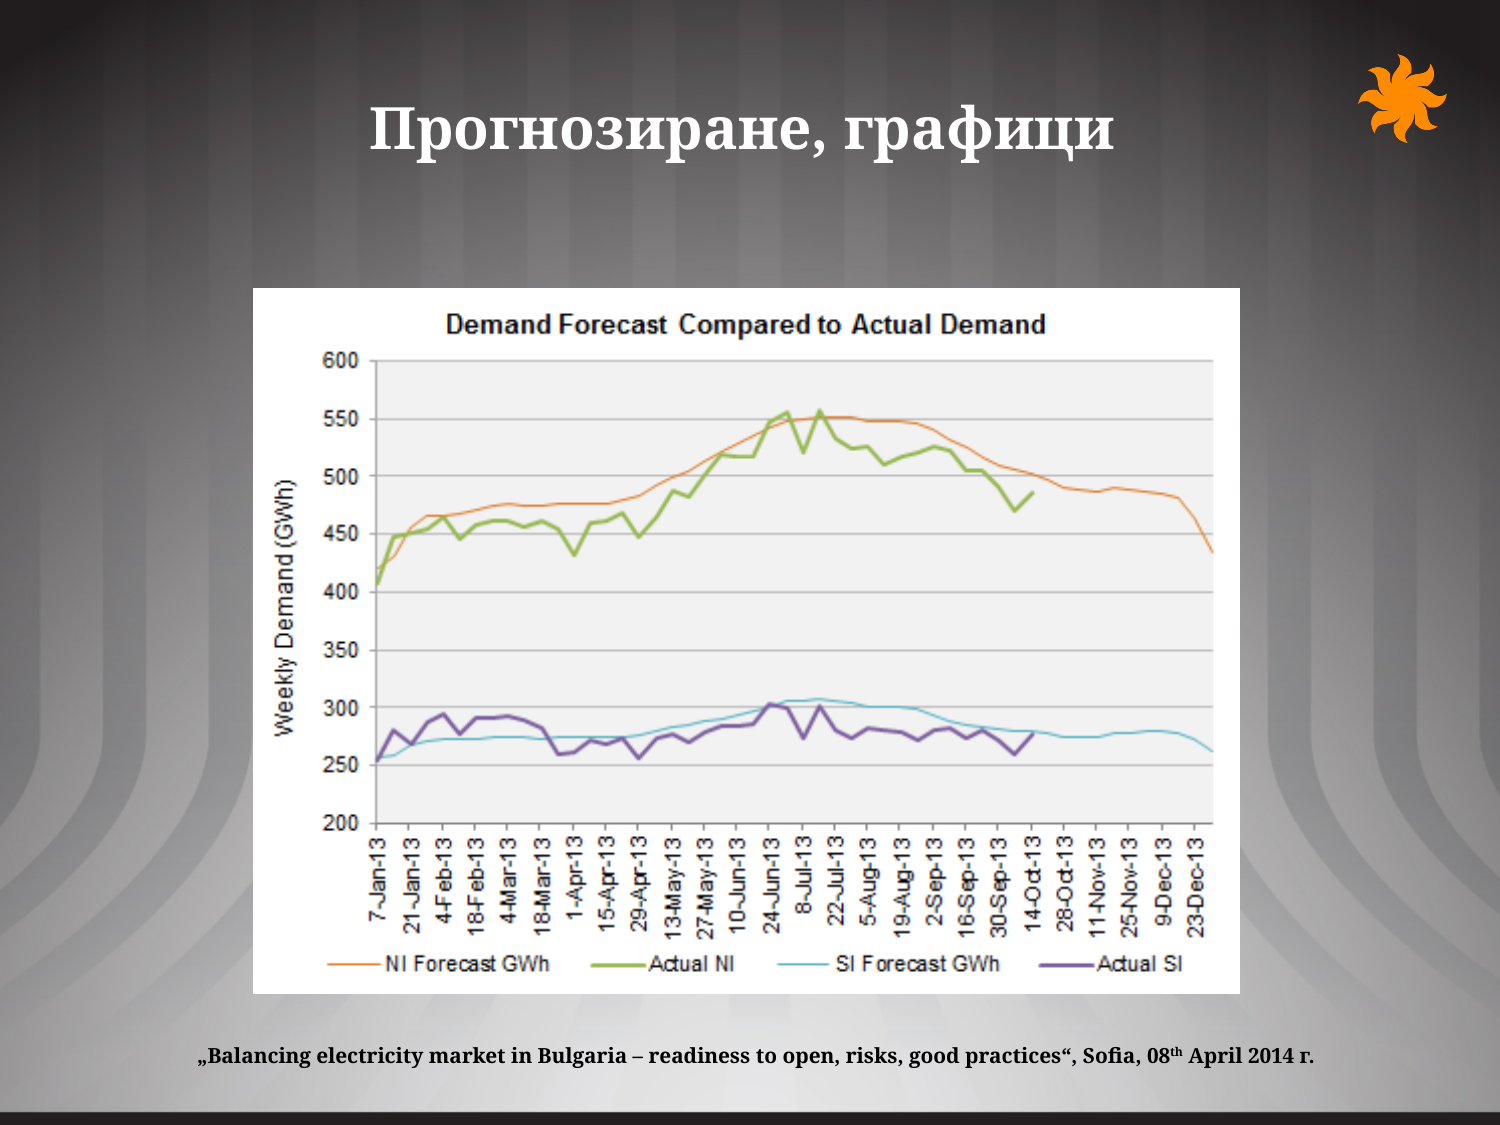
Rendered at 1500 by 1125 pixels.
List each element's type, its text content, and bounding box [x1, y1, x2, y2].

text_box Прогнозиране, графици [183, 84, 1301, 169]
picture [0, 0, 1500, 1125]
